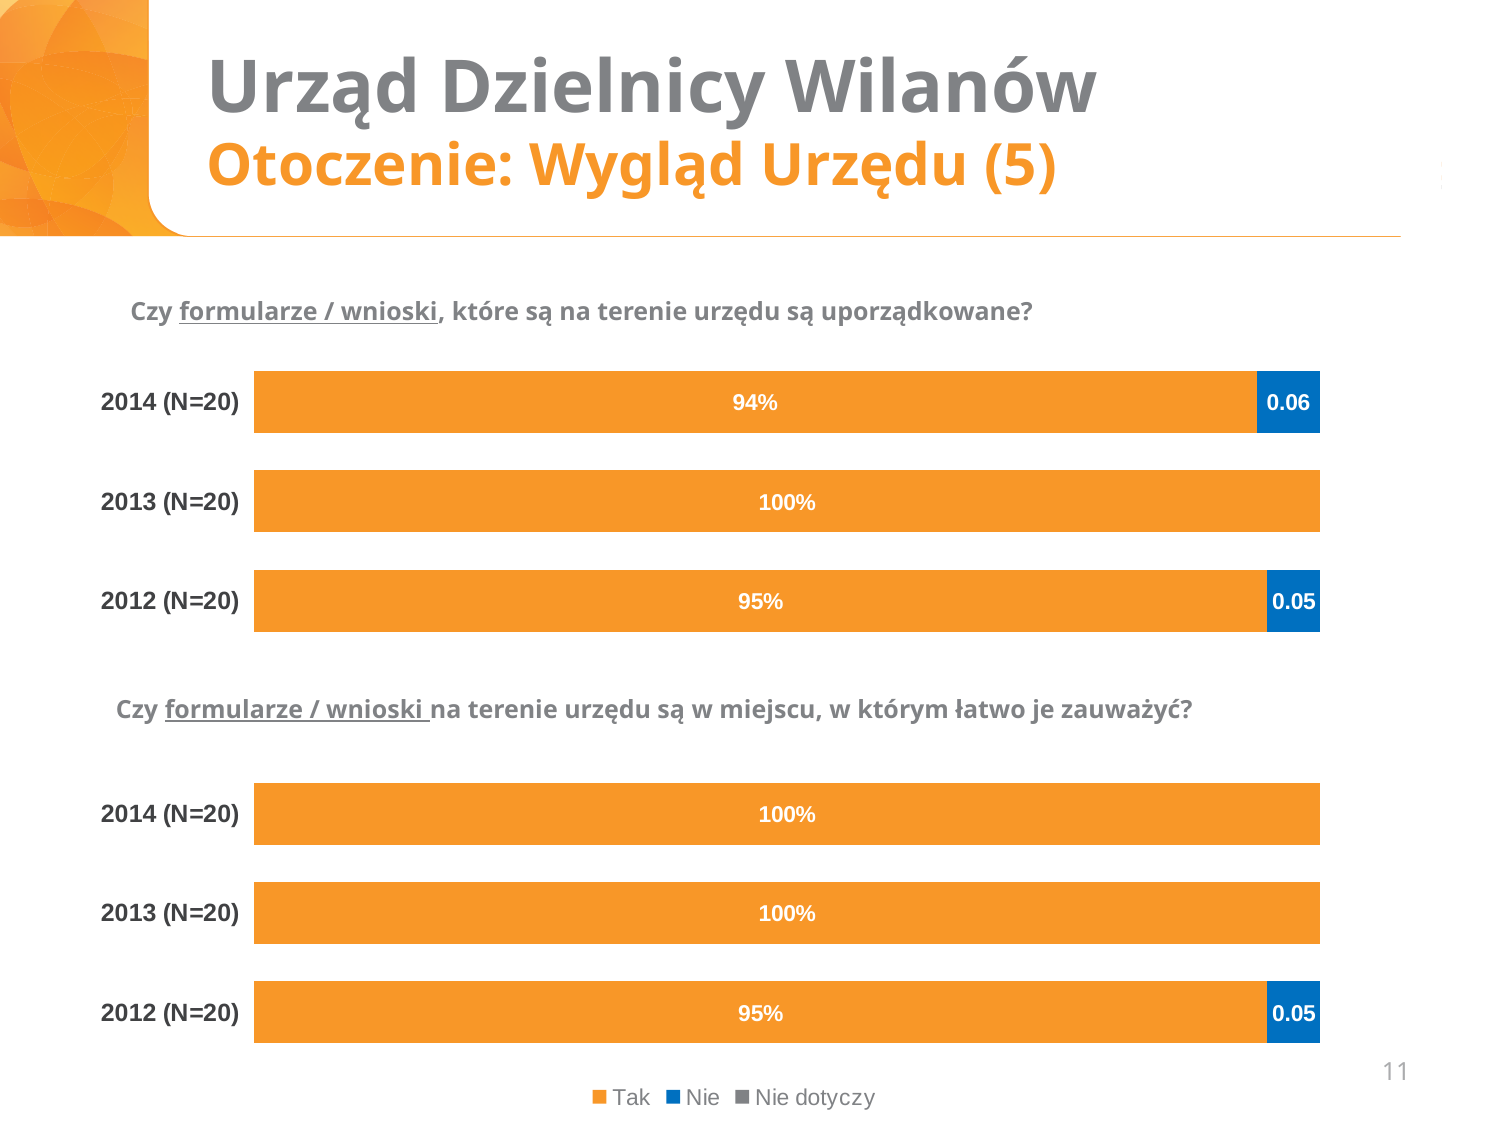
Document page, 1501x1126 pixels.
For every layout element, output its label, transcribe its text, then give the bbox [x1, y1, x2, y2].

chart [100, 351, 1365, 705]
chart [100, 762, 1365, 1117]
text_box Czy formularze / wnioski na terenie urzędu są w miejscu, w którym łatwo je zauważyć? [100, 712, 1341, 731]
title Urząd Dzielnicy Wilanów Otoczenie: Wygląd Urzędu (5) [147, 0, 1442, 237]
picture [0, 0, 147, 237]
slide_number 11 [1370, 1042, 1426, 1103]
text_box Czy formularze / wnioski, które są na terenie urzędu są uporządkowane? [100, 288, 1412, 339]
